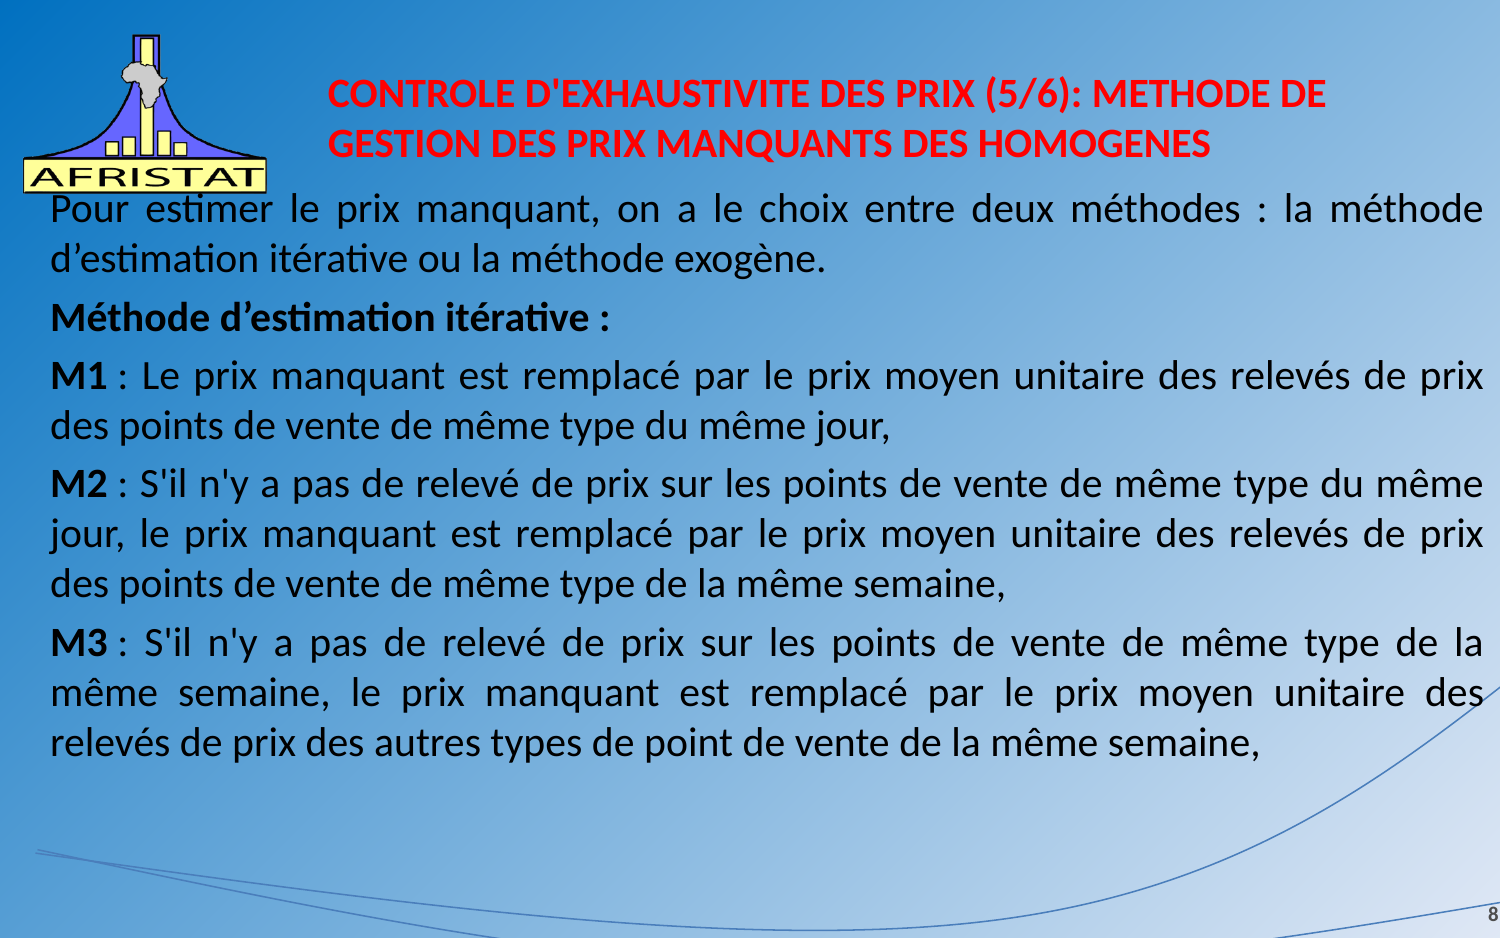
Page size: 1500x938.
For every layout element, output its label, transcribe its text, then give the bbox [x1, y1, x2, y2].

slide_number 8 [1364, 887, 1500, 938]
list Pour estimer le prix manquant, on a le choix entre deux méthodes : la méthode d’estimation itérative ou la méthode exogène. Méthode d’estimation itérative : M1 : Le prix manquant est remplacé par le prix moyen unitaire des relevés de prix des points de vente de même type du même jour, M2 : S'il n'y a pas de relevé de prix sur les points de vente de même type du même jour, le prix manquant est remplacé par le prix moyen unitaire des relevés de prix des points de vente de même type de la même semaine, M3 : S'il n'y a pas de relevé de prix sur les points de vente de même type de la même semaine, le prix manquant est remplacé par le prix moyen unitaire des relevés de prix des autres types de point de vente de la même semaine, [34, 173, 1500, 906]
title CONTROLE D'EXHAUSTIVITE DES PRIX (5/6): METHODE DE GESTION DES PRIX MANQUANTS DES HOMOGENES [312, 37, 1426, 173]
picture [17, 28, 272, 198]
